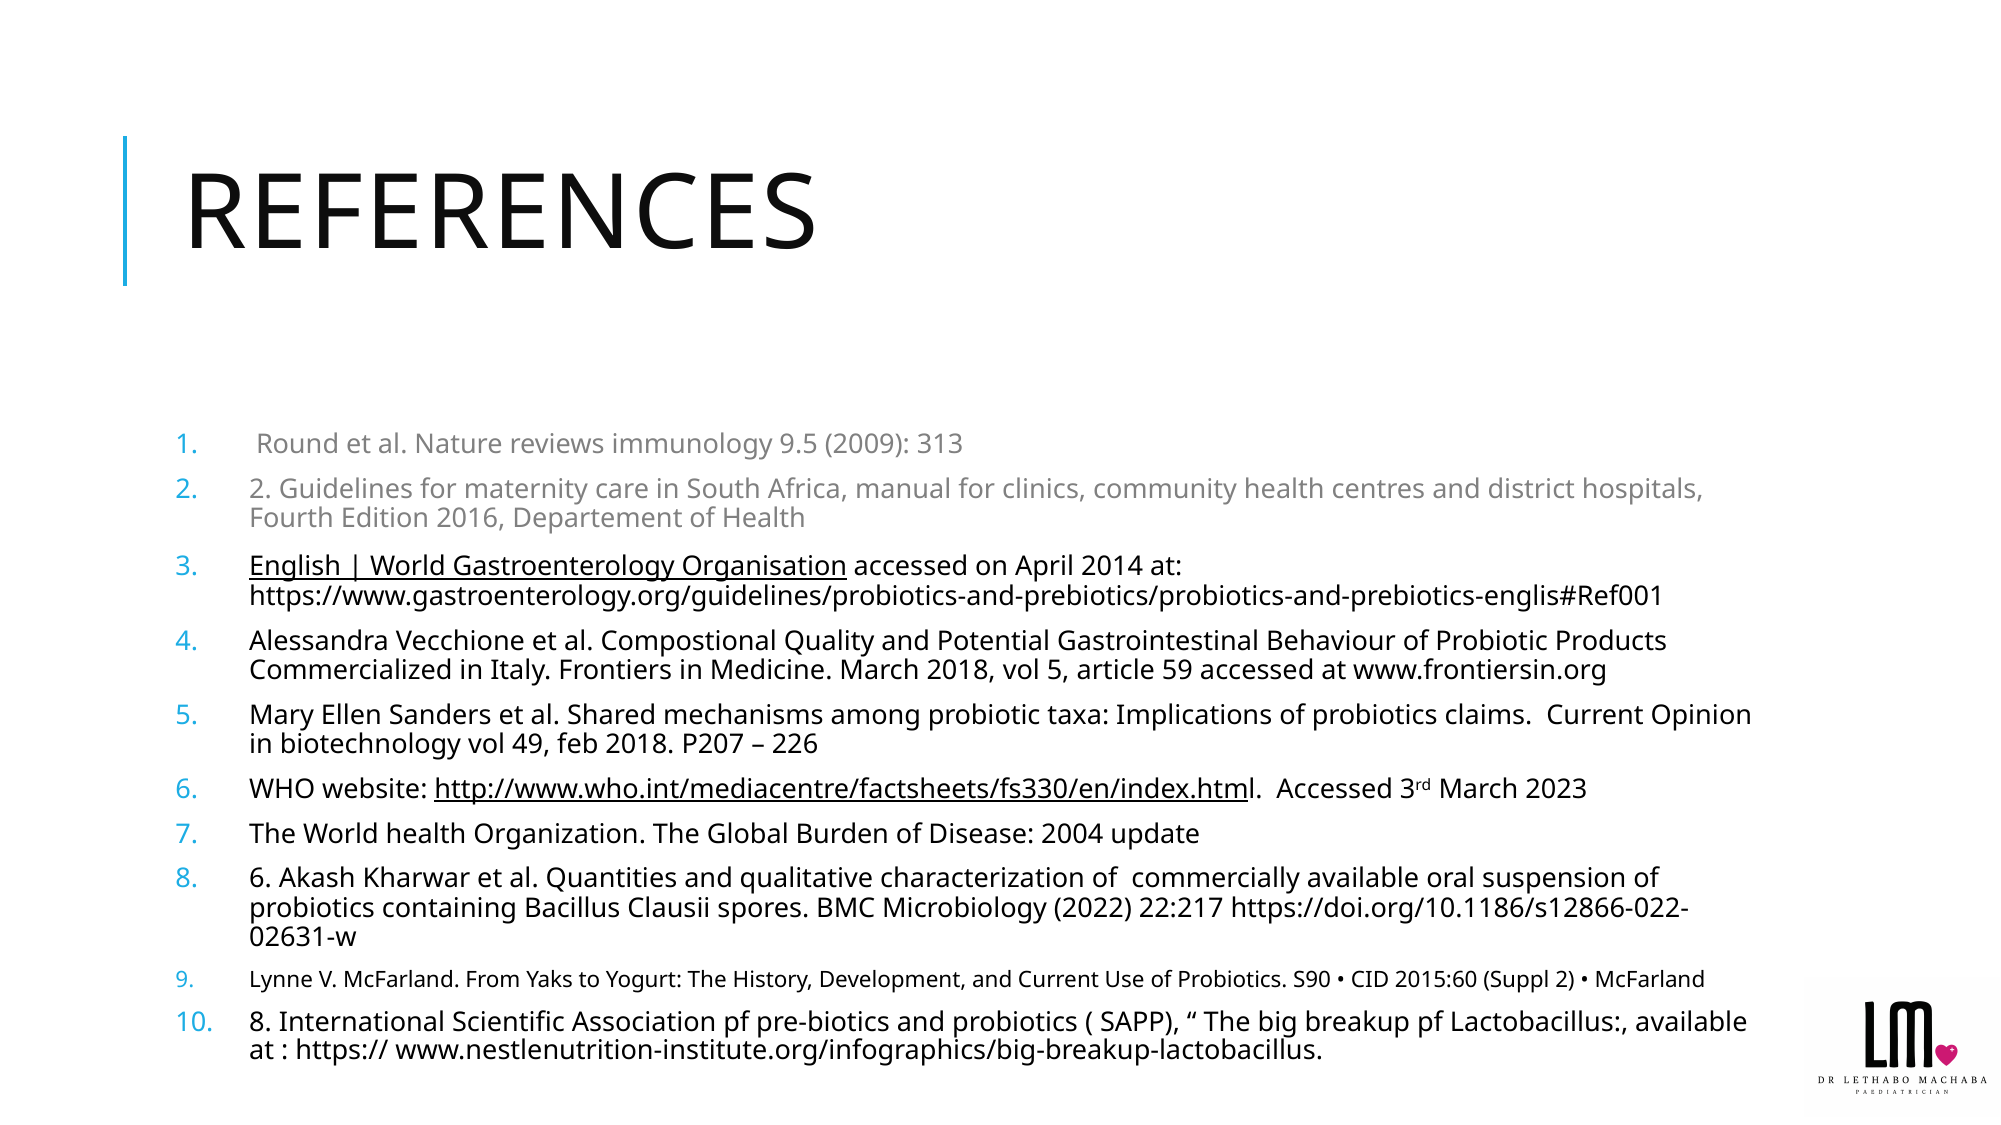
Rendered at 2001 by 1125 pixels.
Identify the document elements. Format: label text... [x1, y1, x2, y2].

picture [1803, 977, 2000, 1117]
title References [168, 96, 1763, 342]
list Round et al. Nature reviews immunology 9.5 (2009): 313 2. Guidelines for maternity care in South Africa, manual for clinics, community health centres and district hospitals, Fourth Edition 2016, Departement of Health English | World Gastroenterology Organisation accessed on April 2014 at: https://www.gastroenterology.org/guidelines/probiotics-and-prebiotics/probiotics-and-prebiotics-englis#Ref001 Alessandra Vecchione et al. Compostional Quality and Potential Gastrointestinal Behaviour of Probiotic Products Commercialized in Italy. Frontiers in Medicine. March 2018, vol 5, article 59 accessed at www.frontiersin.org Mary Ellen Sanders et al. Shared mechanisms among probiotic taxa: Implications of probiotics claims. Current Opinion in biotechnology vol 49, feb 2018. P207 – 226 WHO website: http://www.who.int/mediacentre/factsheets/fs330/en/index.html. Accessed 3rd March 2023 The World health Organization. The Global Burden of Disease: 2004 update 6. Akash Kharwar et al. Quantities and qualitative characterization of commercially available oral suspension of probiotics containing Bacillus Clausii spores. BMC Microbiology (2022) 22:217 https://doi.org/10.1186/s12866-022-02631-w Lynne V. McFarland. From Yaks to Yogurt: The History, Development, and Current Use of Probiotics. S90 • CID 2015:60 (Suppl 2) • McFarland 8. International Scientific Association pf pre-biotics and probiotics ( SAPP), “ The big breakup pf Lactobacillus:, available at : https:// www.nestlenutrition-institute.org/infographics/big-breakup-lactobacillus. [168, 375, 1763, 1082]
